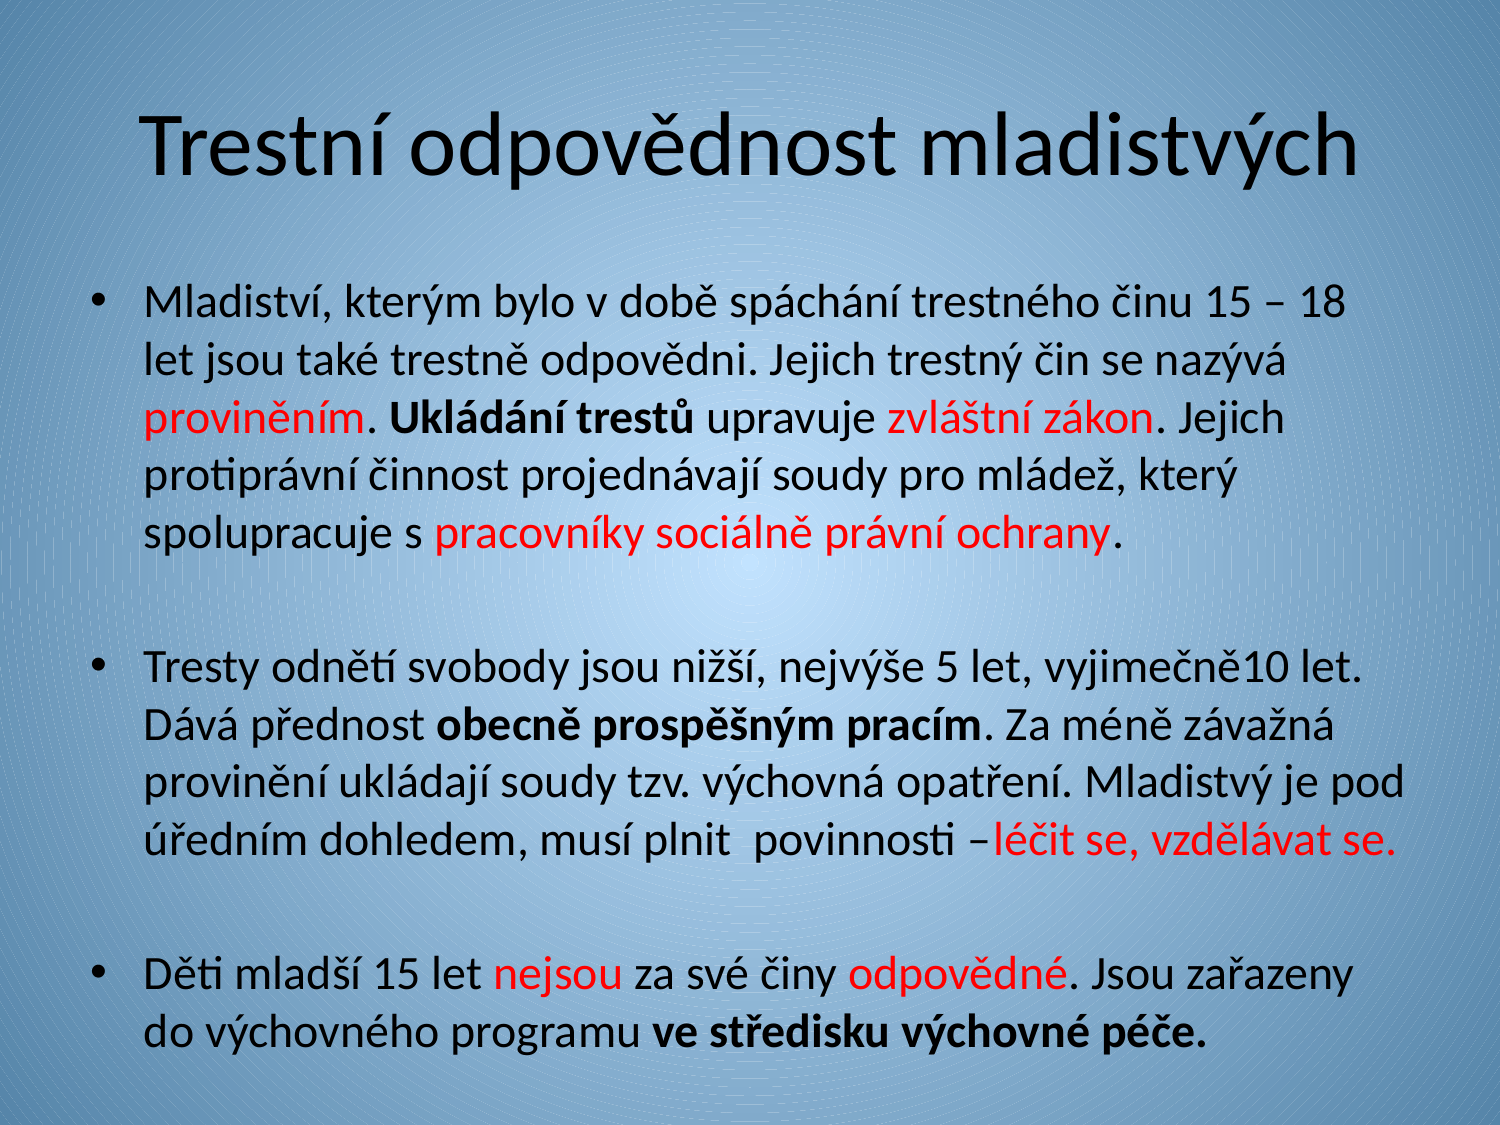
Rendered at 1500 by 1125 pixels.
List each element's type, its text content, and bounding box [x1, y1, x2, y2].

title Trestní odpovědnost mladistvých [75, 45, 1425, 233]
list Mladiství, kterým bylo v době spáchání trestného činu 15 – 18 let jsou také trestně odpovědni. Jejich trestný čin se nazývá proviněním. Ukládání trestů upravuje zvláštní zákon. Jejich protiprávní činnost projednávají soudy pro mládež, který spolupracuje s pracovníky sociálně právní ochrany. Tresty odnětí svobody jsou nižší, nejvýše 5 let, vyjimečně10 let. Dává přednost obecně prospěšným pracím. Za méně závažná provinění ukládají soudy tzv. výchovná opatření. Mladistvý je pod úředním dohledem, musí plnit povinnosti –léčit se, vzdělávat se. Děti mladší 15 let nejsou za své činy odpovědné. Jsou zařazeny do výchovného programu ve středisku výchovné péče. [75, 262, 1425, 1125]
